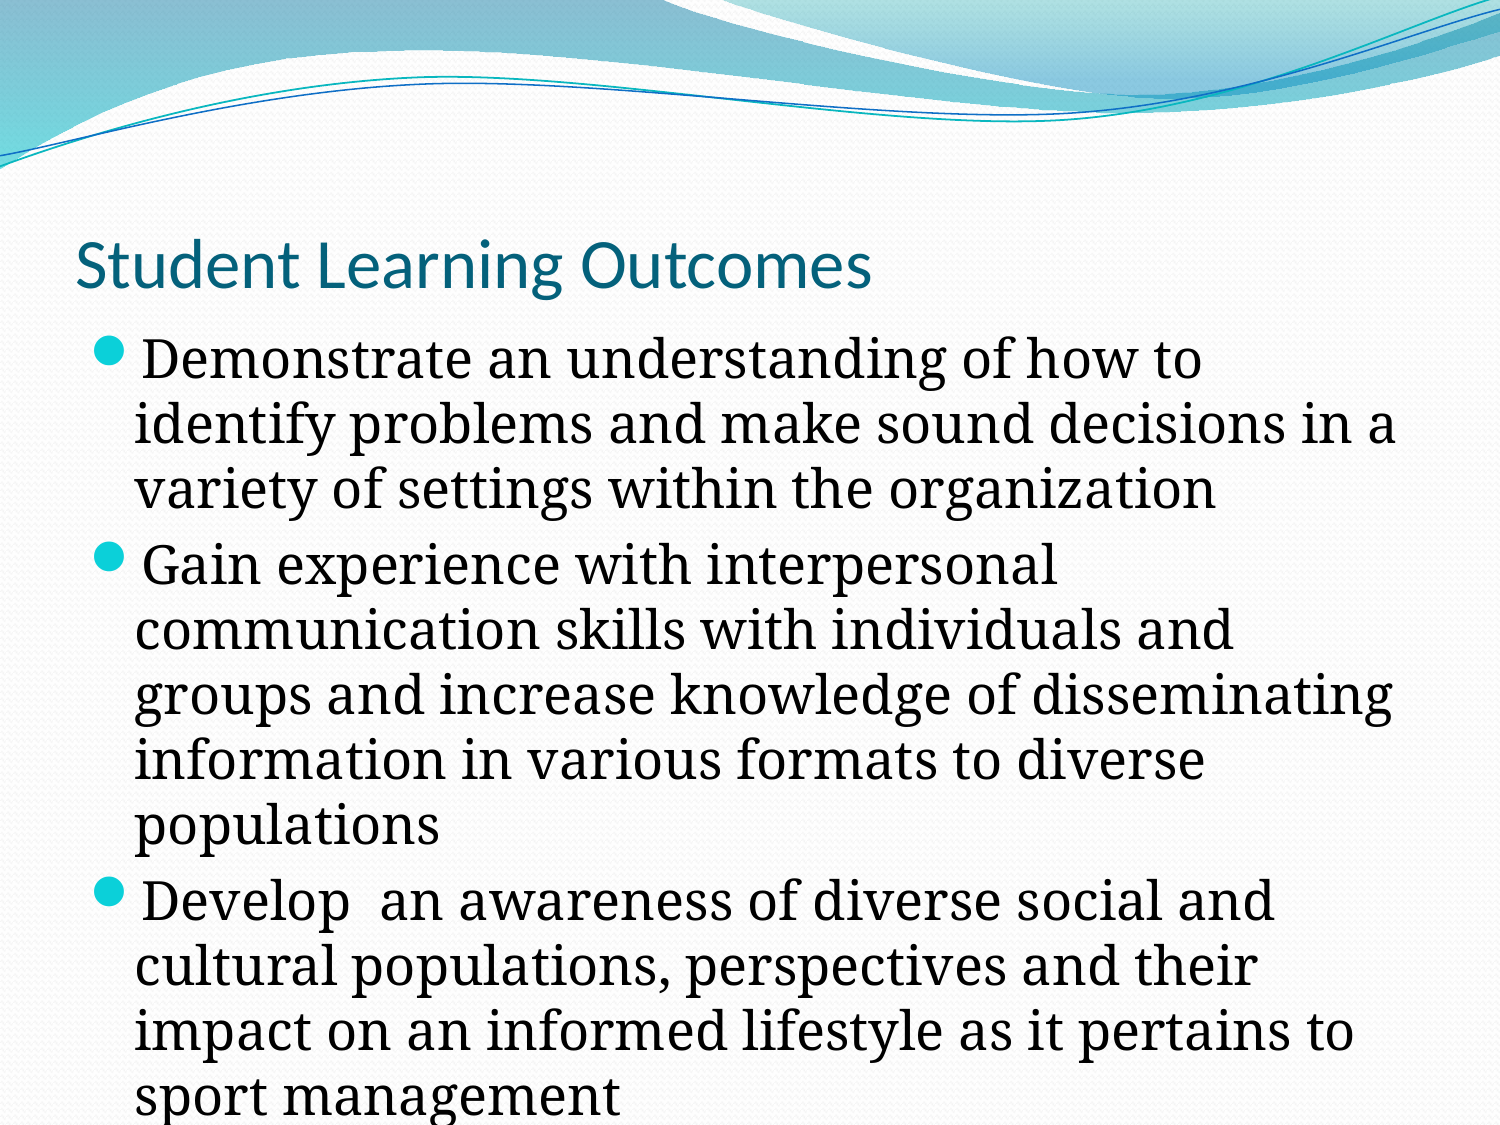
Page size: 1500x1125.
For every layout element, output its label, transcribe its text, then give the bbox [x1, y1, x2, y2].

title Student Learning Outcomes [75, 115, 1425, 303]
list Demonstrate an understanding of how to identify problems and make sound decisions in a variety of settings within the organization Gain experience with interpersonal communication skills with individuals and groups and increase knowledge of disseminating information in various formats to diverse populations Develop an awareness of diverse social and cultural populations, perspectives and their impact on an informed lifestyle as it pertains to sport management [75, 317, 1425, 1038]
